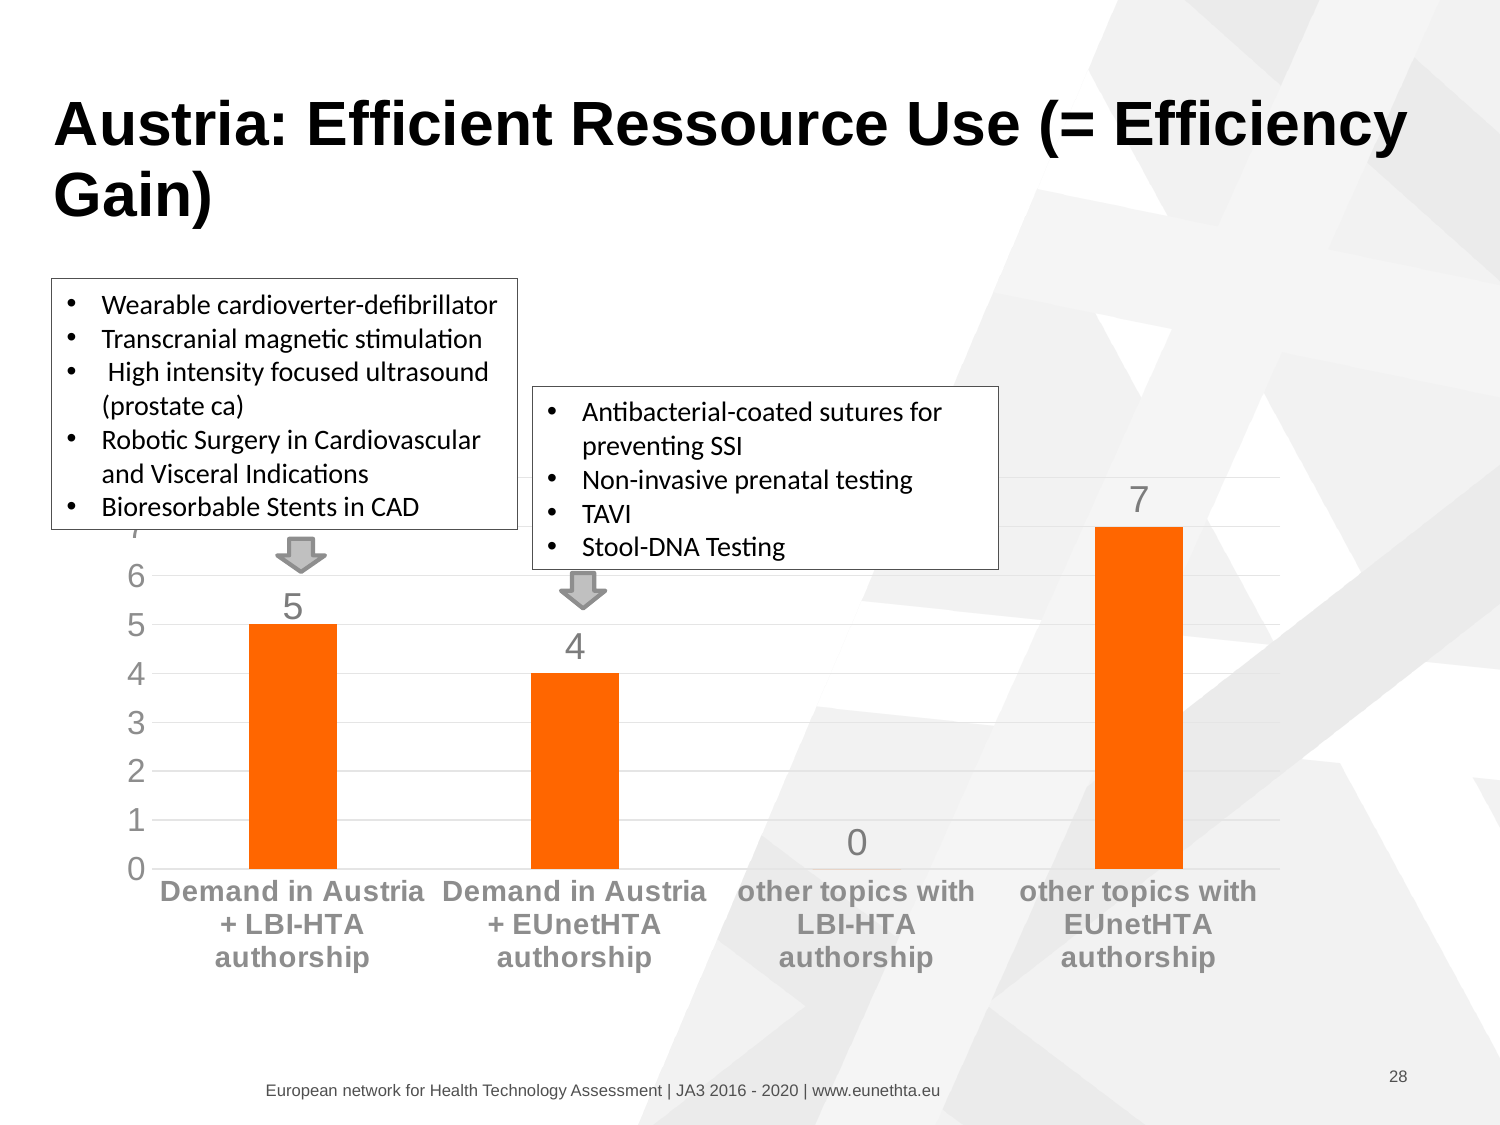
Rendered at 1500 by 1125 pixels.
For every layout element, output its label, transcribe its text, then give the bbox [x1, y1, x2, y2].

picture [0, 0, 1500, 1125]
title Austria: Efficient Ressource Use (= Efficiency Gain) [53, 67, 1500, 232]
text_box Antibacterial-coated sutures for preventing SSI Non-invasive prenatal testing TAVI Stool-DNA Testing [532, 386, 999, 447]
text_box Wearable cardioverter-defibrillator Transcranial magnetic stimulation High intensity focused ultrasound (prostate ca) Robotic Surgery in Cardiovascular and Visceral Indications Bioresorbable Stents in CAD [51, 278, 518, 530]
chart [102, 448, 1305, 985]
